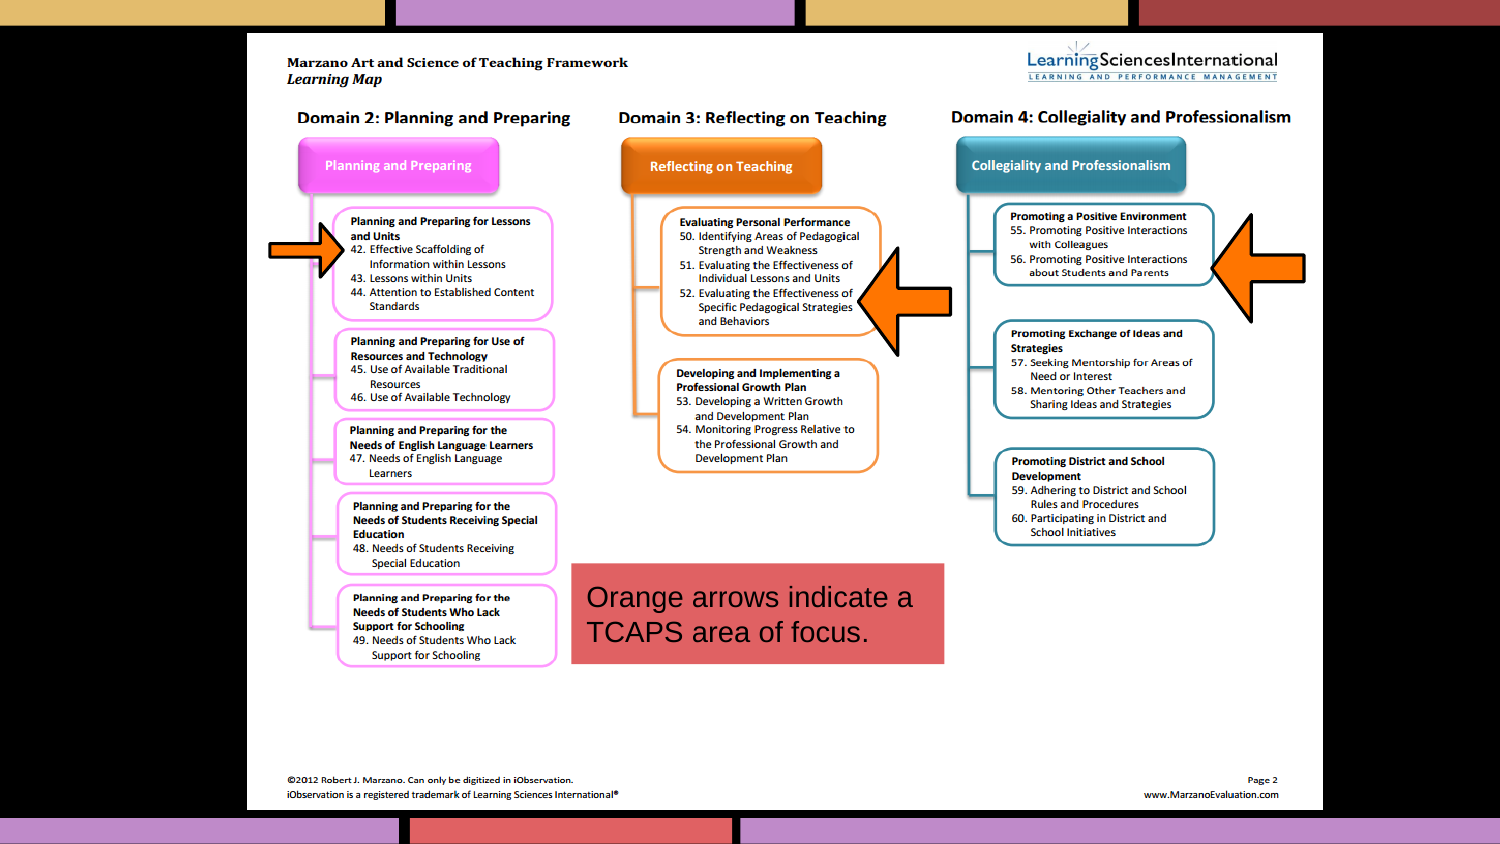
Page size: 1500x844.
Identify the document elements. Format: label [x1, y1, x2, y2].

picture [247, 33, 1324, 810]
